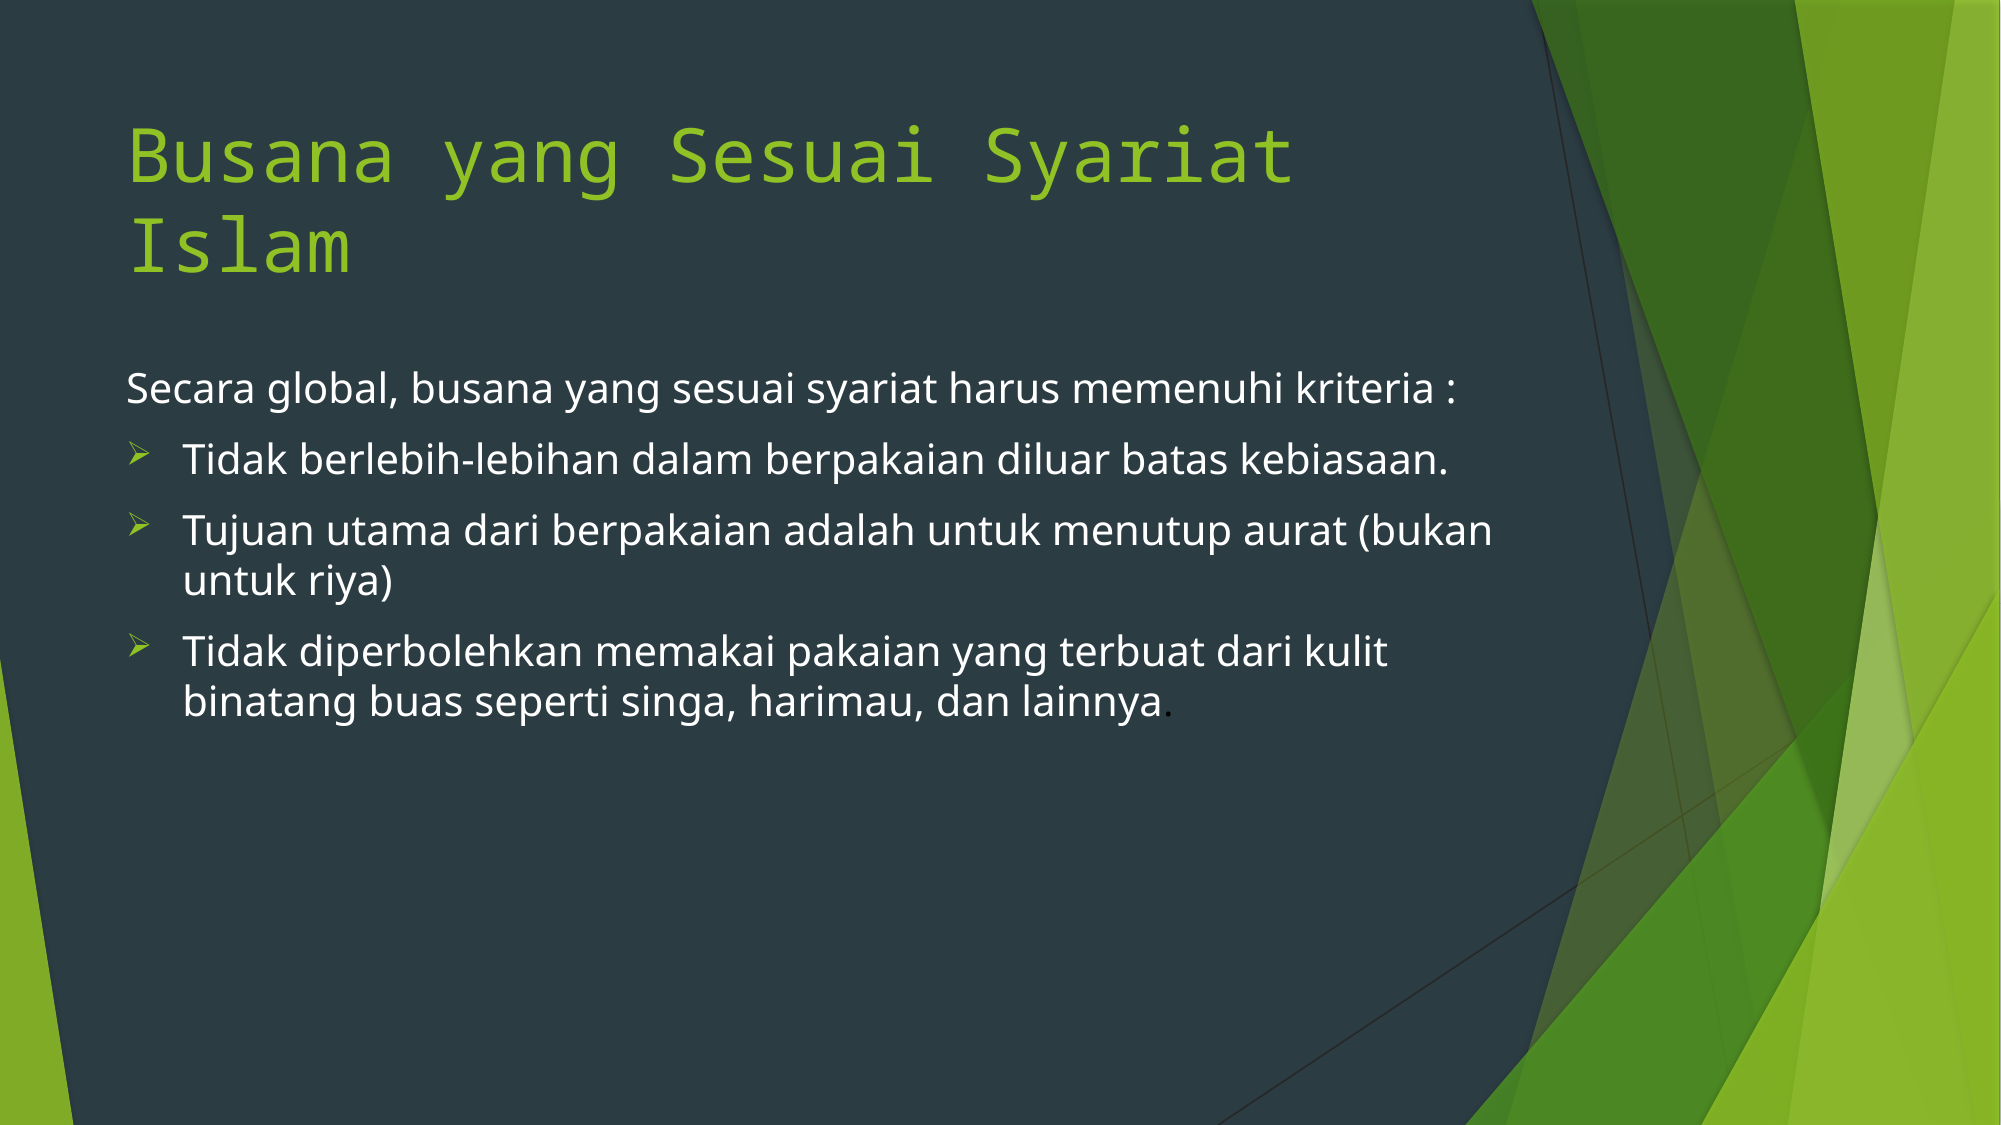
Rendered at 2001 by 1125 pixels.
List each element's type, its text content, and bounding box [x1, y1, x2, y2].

list Secara global, busana yang sesuai syariat harus memenuhi kriteria : Tidak berlebih-lebihan dalam berpakaian diluar batas kebiasaan. Tujuan utama dari berpakaian adalah untuk menutup aurat (bukan untuk riya) Tidak diperbolehkan memakai pakaian yang terbuat dari kulit binatang buas seperti singa, harimau, dan lainnya. [111, 354, 1522, 992]
title Busana yang Sesuai Syariat Islam [111, 99, 1522, 317]
